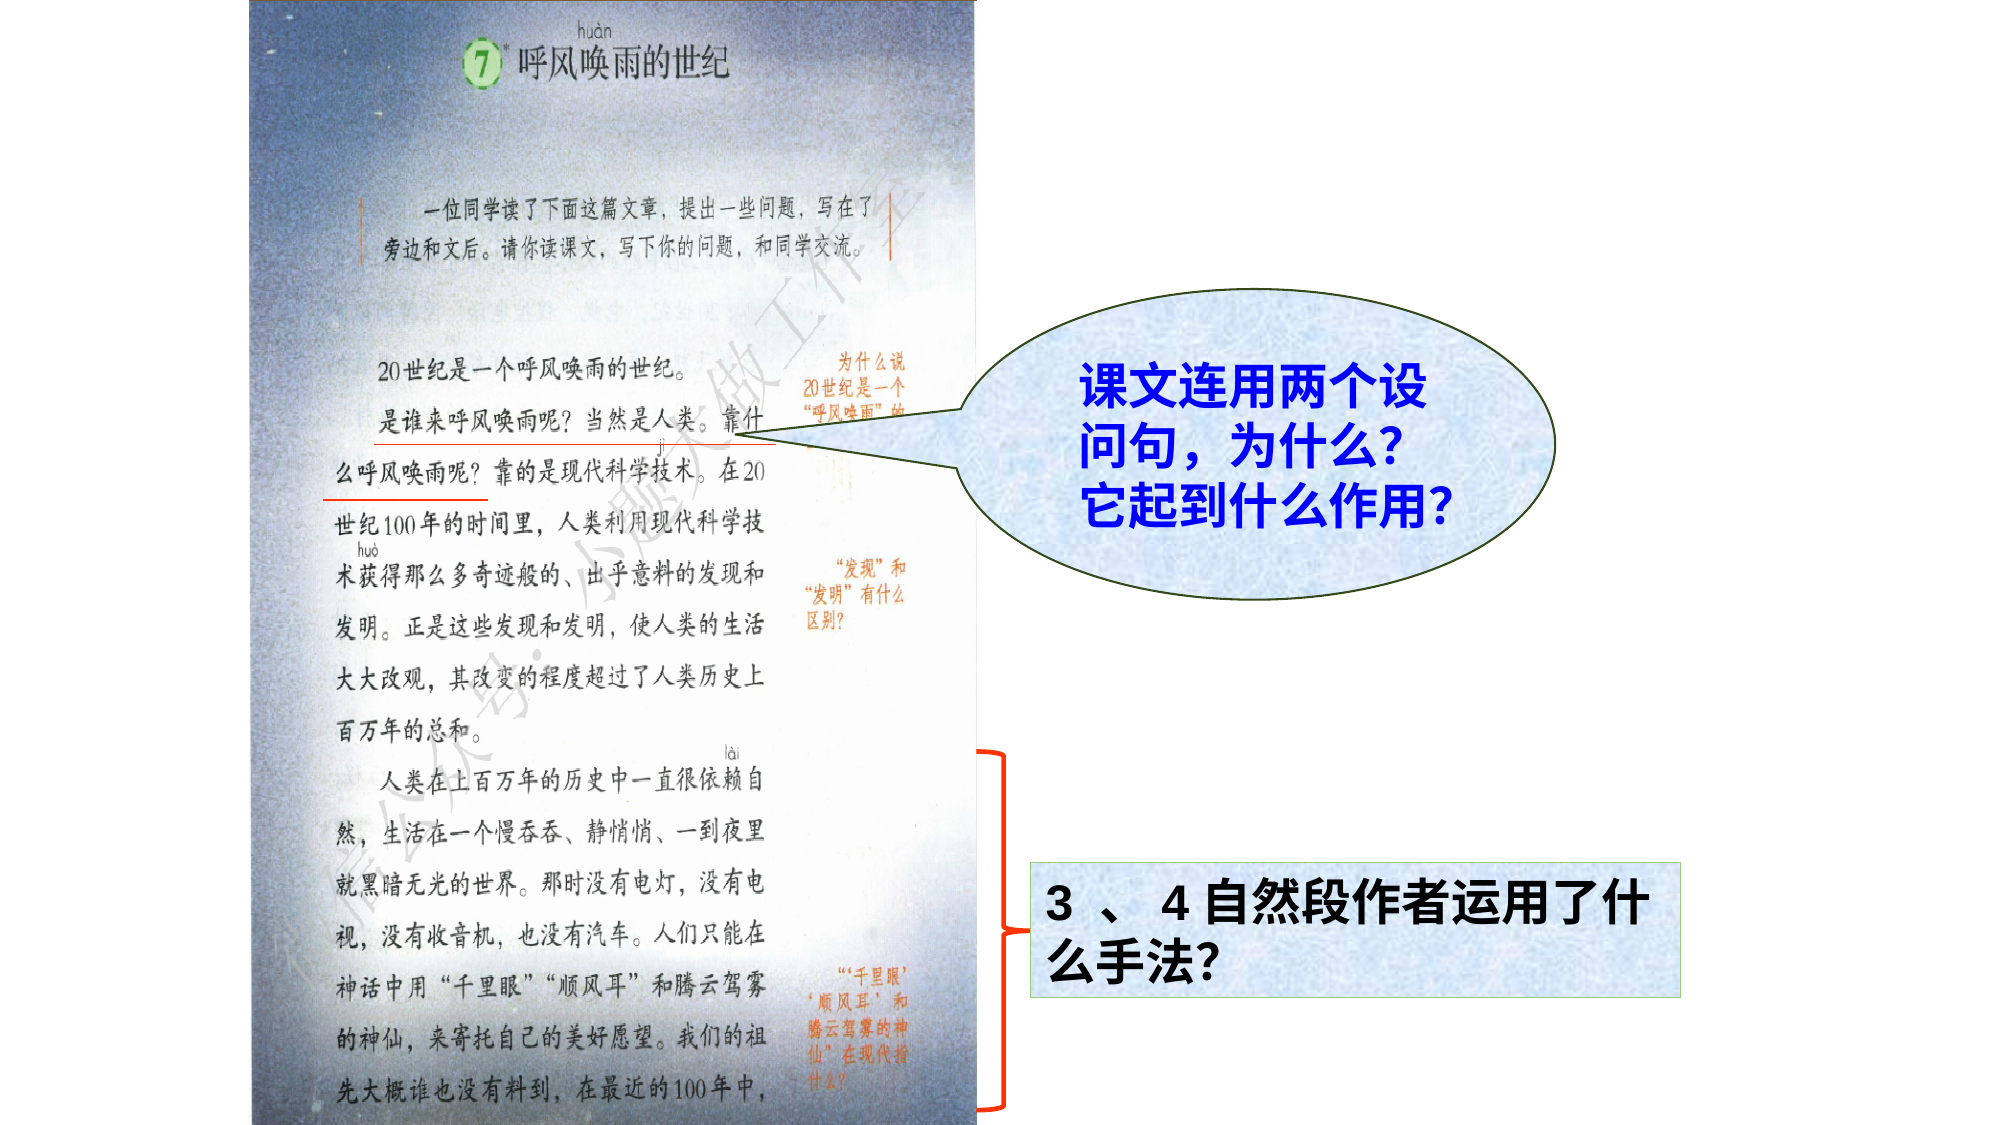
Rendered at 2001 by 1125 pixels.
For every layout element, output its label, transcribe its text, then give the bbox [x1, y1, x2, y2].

text_box 课文连用两个设问句，为什么？它起到什么作用？ [977, 287, 1557, 601]
text_box [977, 751, 1030, 1111]
text_box 3 、4自然段作者运用了什么手法？ [1030, 862, 1681, 998]
picture [249, 0, 977, 1125]
